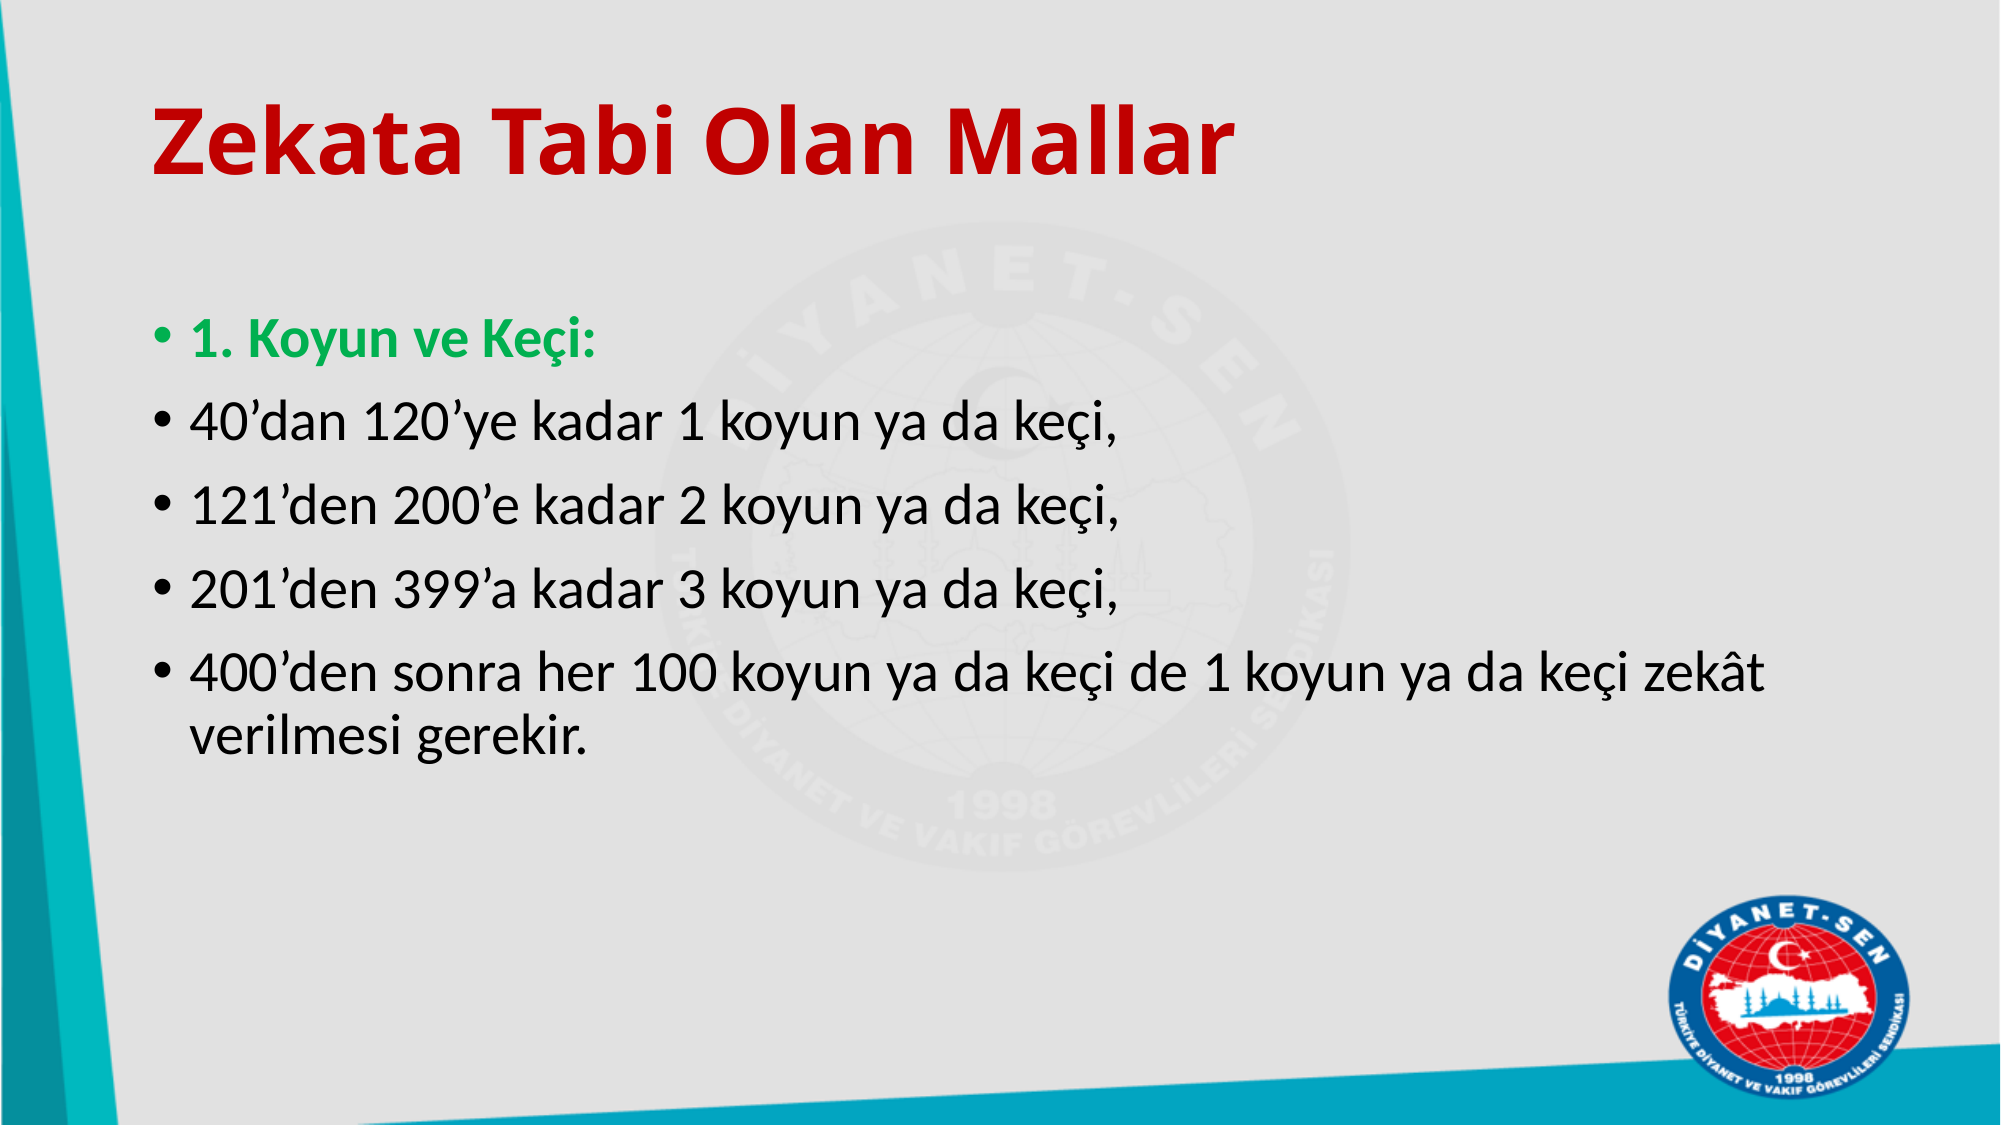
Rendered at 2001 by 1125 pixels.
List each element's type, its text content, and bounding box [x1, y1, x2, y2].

list 1. Koyun ve Keçi: 40’dan 120’ye kadar 1 koyun ya da keçi, 121’den 200’e kadar 2 koyun ya da keçi, 201’den 399’a kadar 3 koyun ya da keçi, 400’den sonra her 100 koyun ya da keçi de 1 koyun ya da keçi zekât verilmesi gerekir. [137, 299, 1863, 1014]
picture [0, 0, 2001, 1125]
title Zekata Tabi Olan Mallar [137, 59, 1863, 229]
